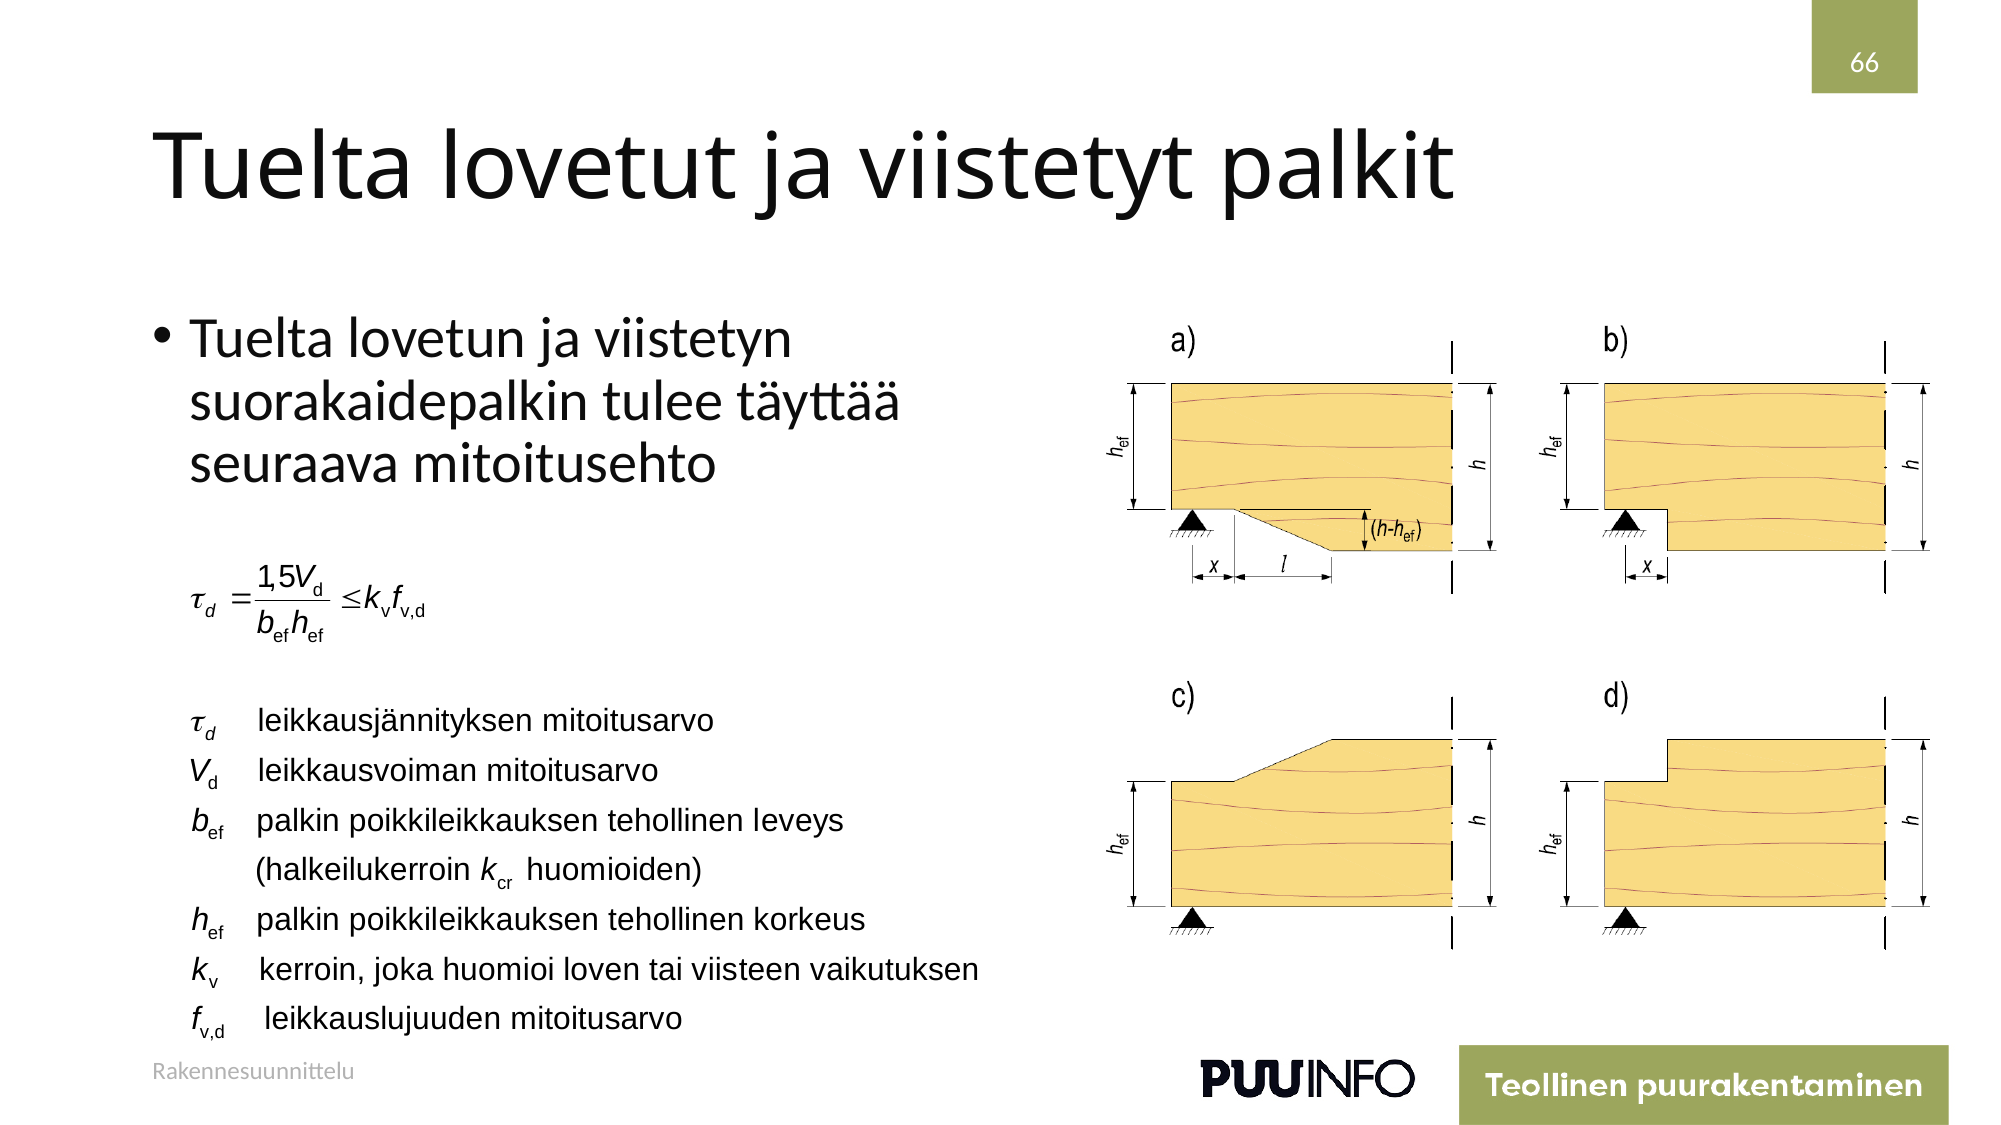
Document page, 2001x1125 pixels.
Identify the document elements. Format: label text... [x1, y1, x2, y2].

picture [0, 0, 2000, 1125]
title Tuelta lovetut ja viistetyt palkit [137, 59, 1863, 278]
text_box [187, 556, 986, 1047]
slide_number 66 [1811, 29, 1918, 93]
footer Rakennesuunnittelu [137, 1039, 813, 1100]
list Tuelta lovetun ja viistetyn suorakaidepalkin tulee täyttää seuraava mitoitusehto [137, 299, 1103, 1047]
